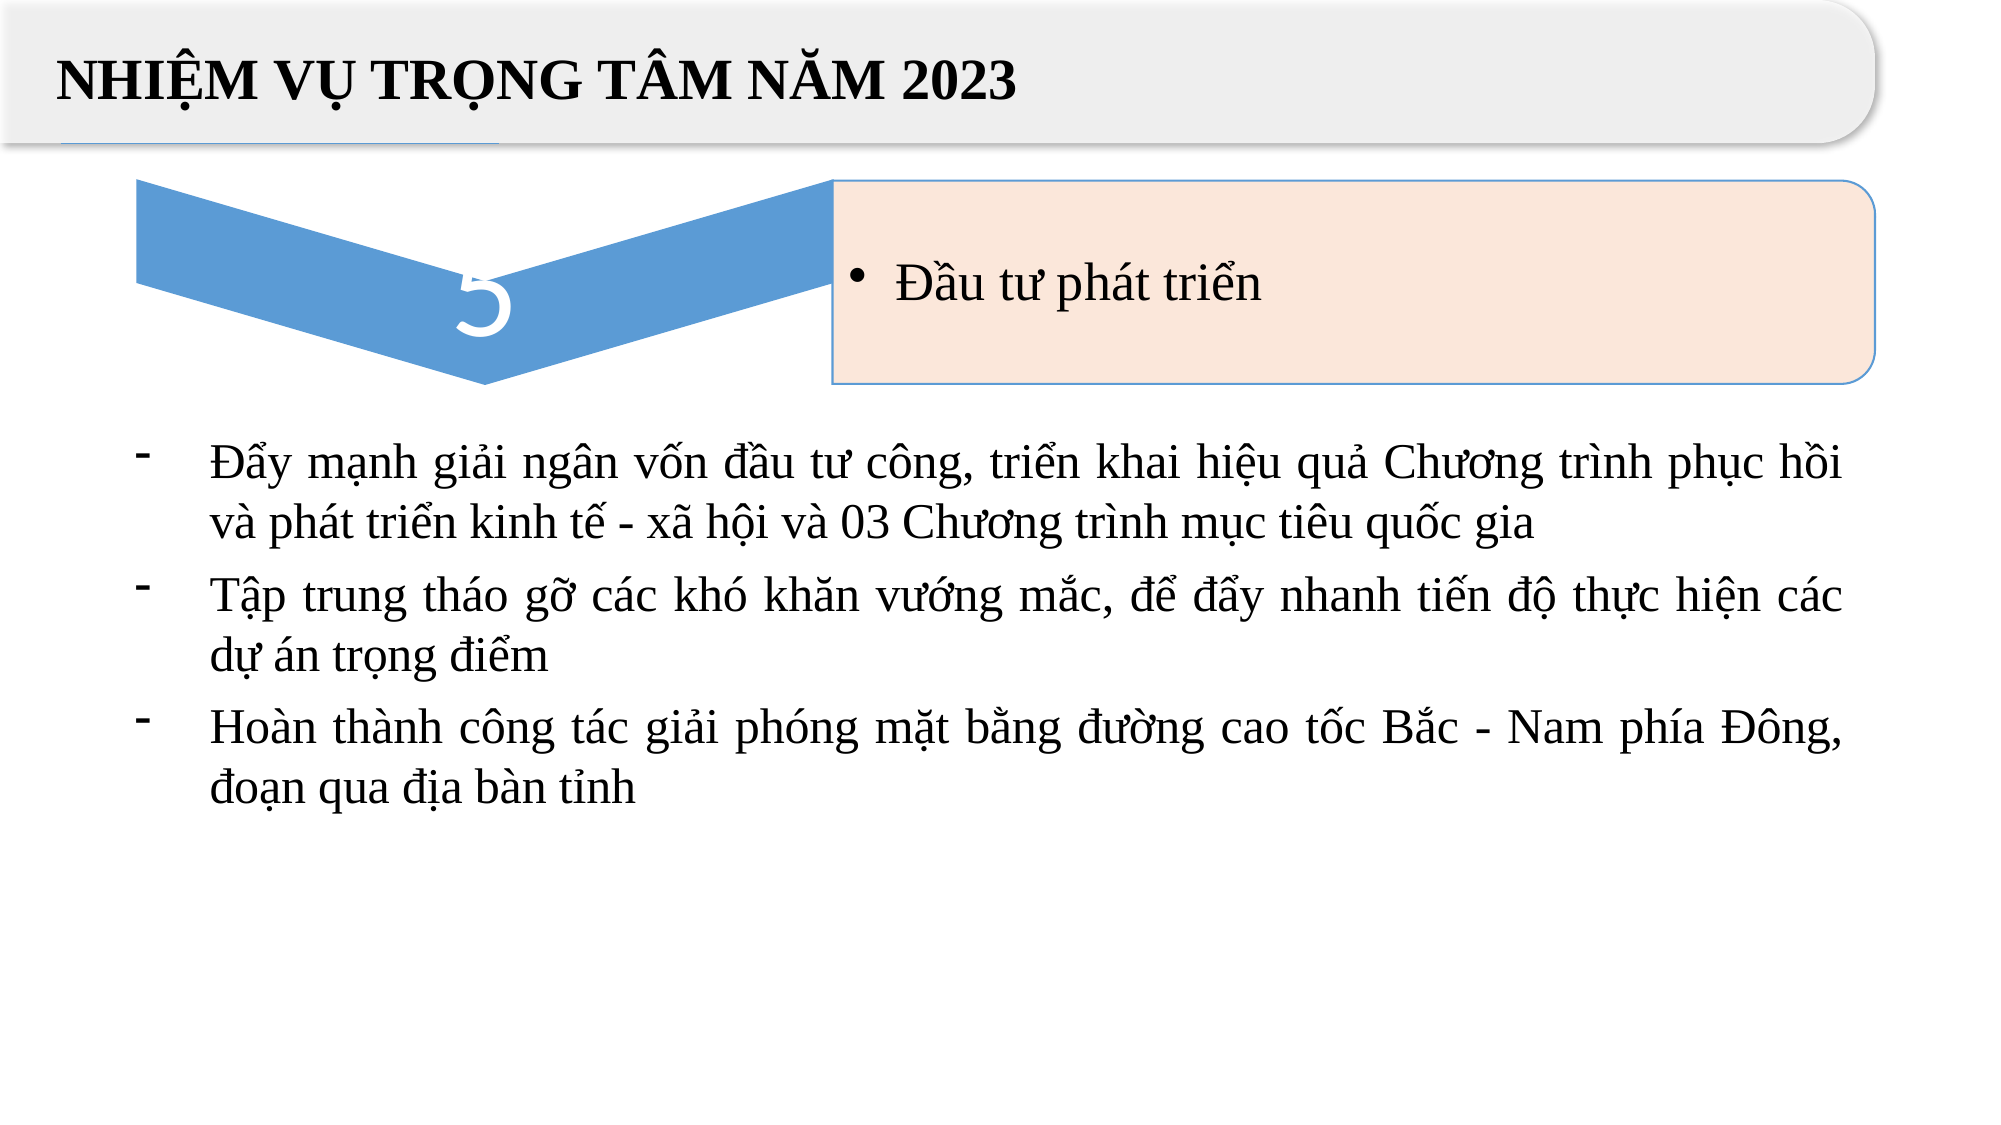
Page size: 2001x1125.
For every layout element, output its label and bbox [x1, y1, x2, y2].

text_box [0, 0, 1958, 145]
text_box [119, 421, 1858, 821]
list [137, 180, 1875, 384]
